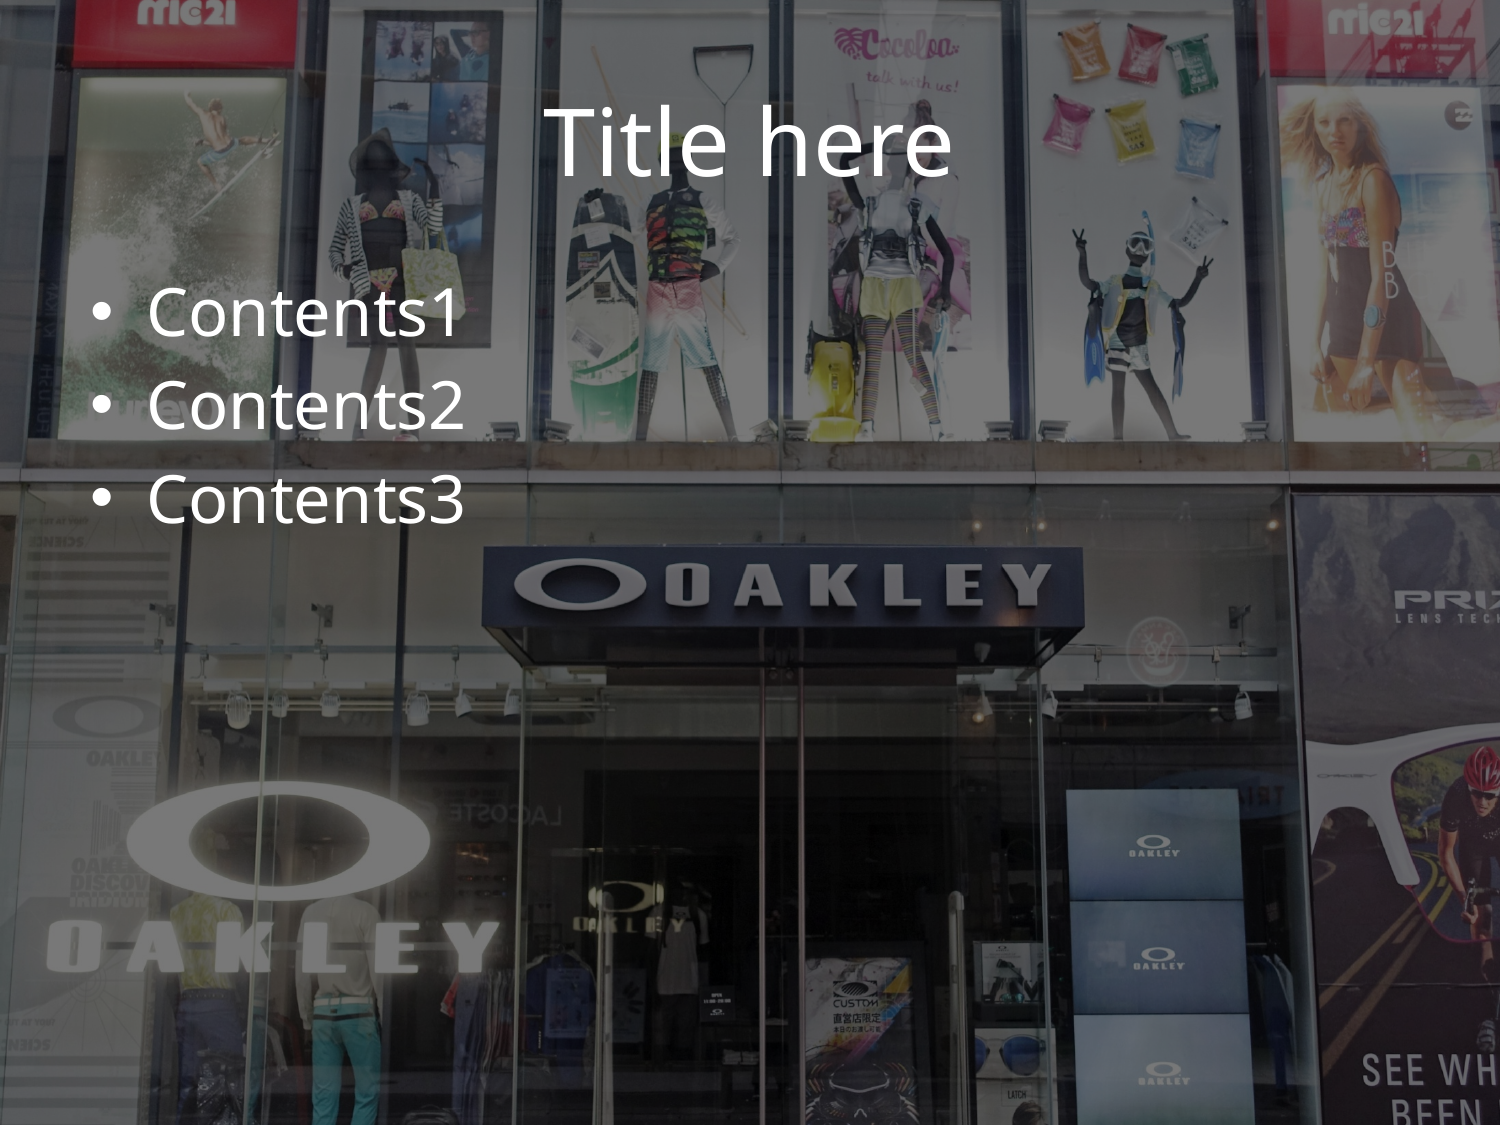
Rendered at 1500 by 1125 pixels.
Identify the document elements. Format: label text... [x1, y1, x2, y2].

title Title here [75, 45, 1425, 233]
text_box [0, 0, 1500, 1125]
list Contents1 Contents2 Contents3 [75, 262, 1425, 1005]
